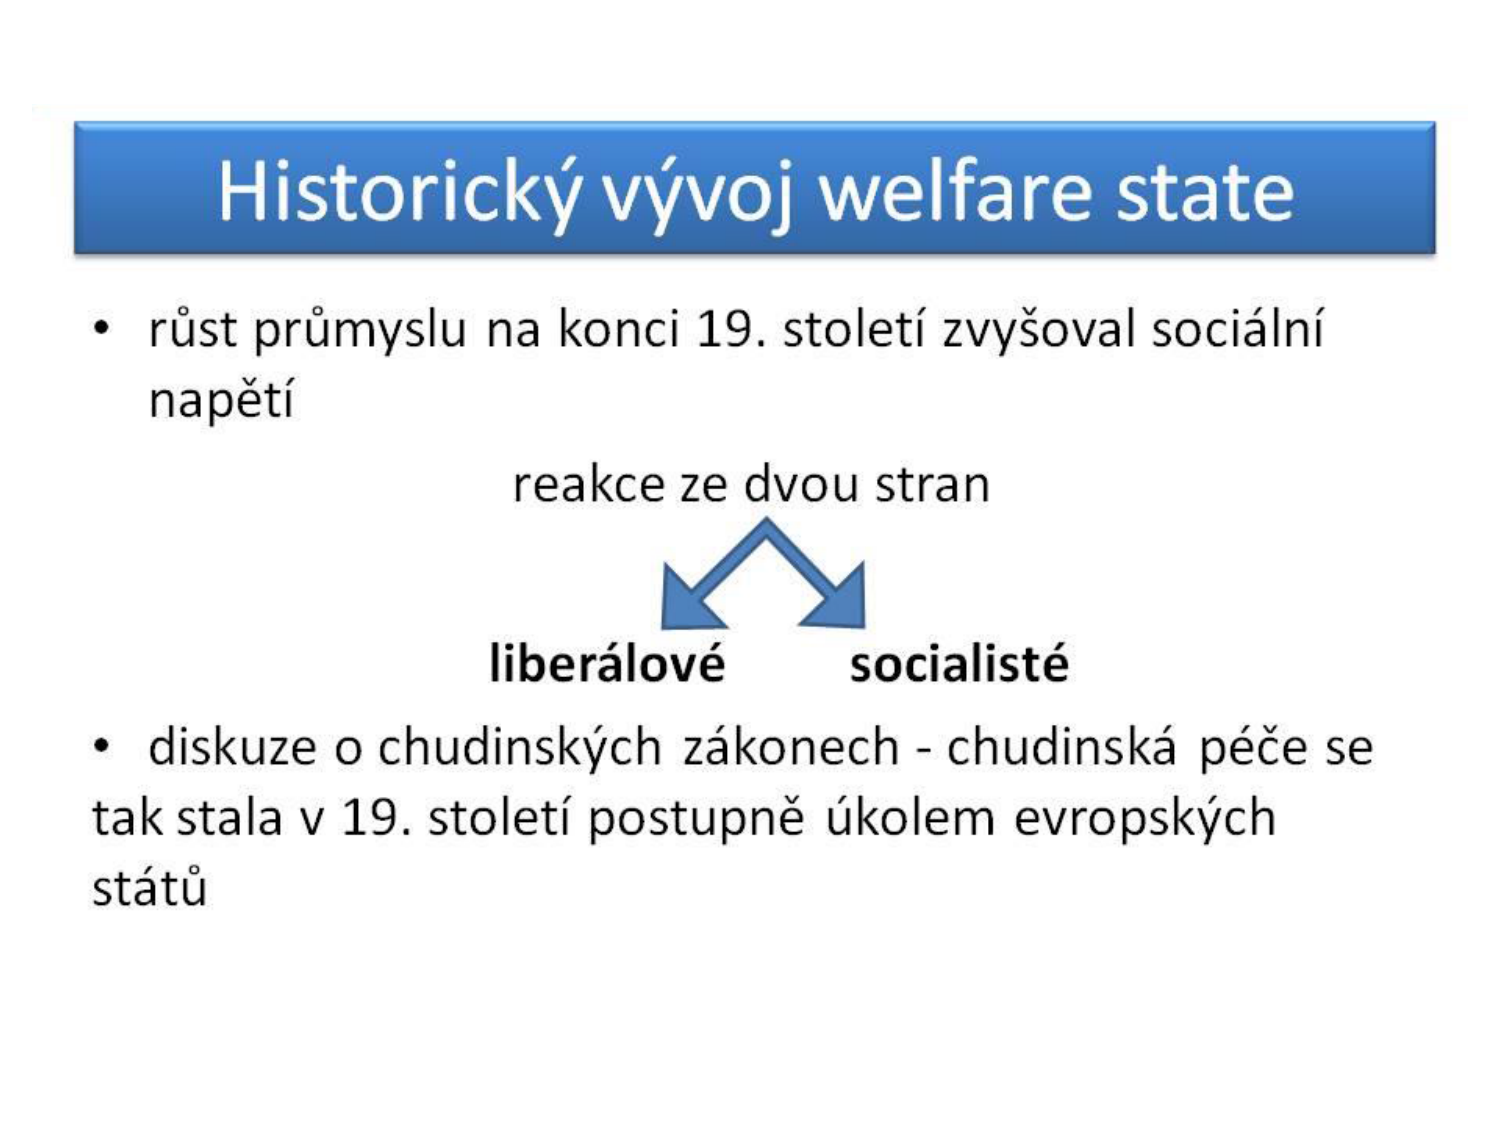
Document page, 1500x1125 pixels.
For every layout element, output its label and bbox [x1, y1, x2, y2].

picture [31, 104, 1469, 1021]
